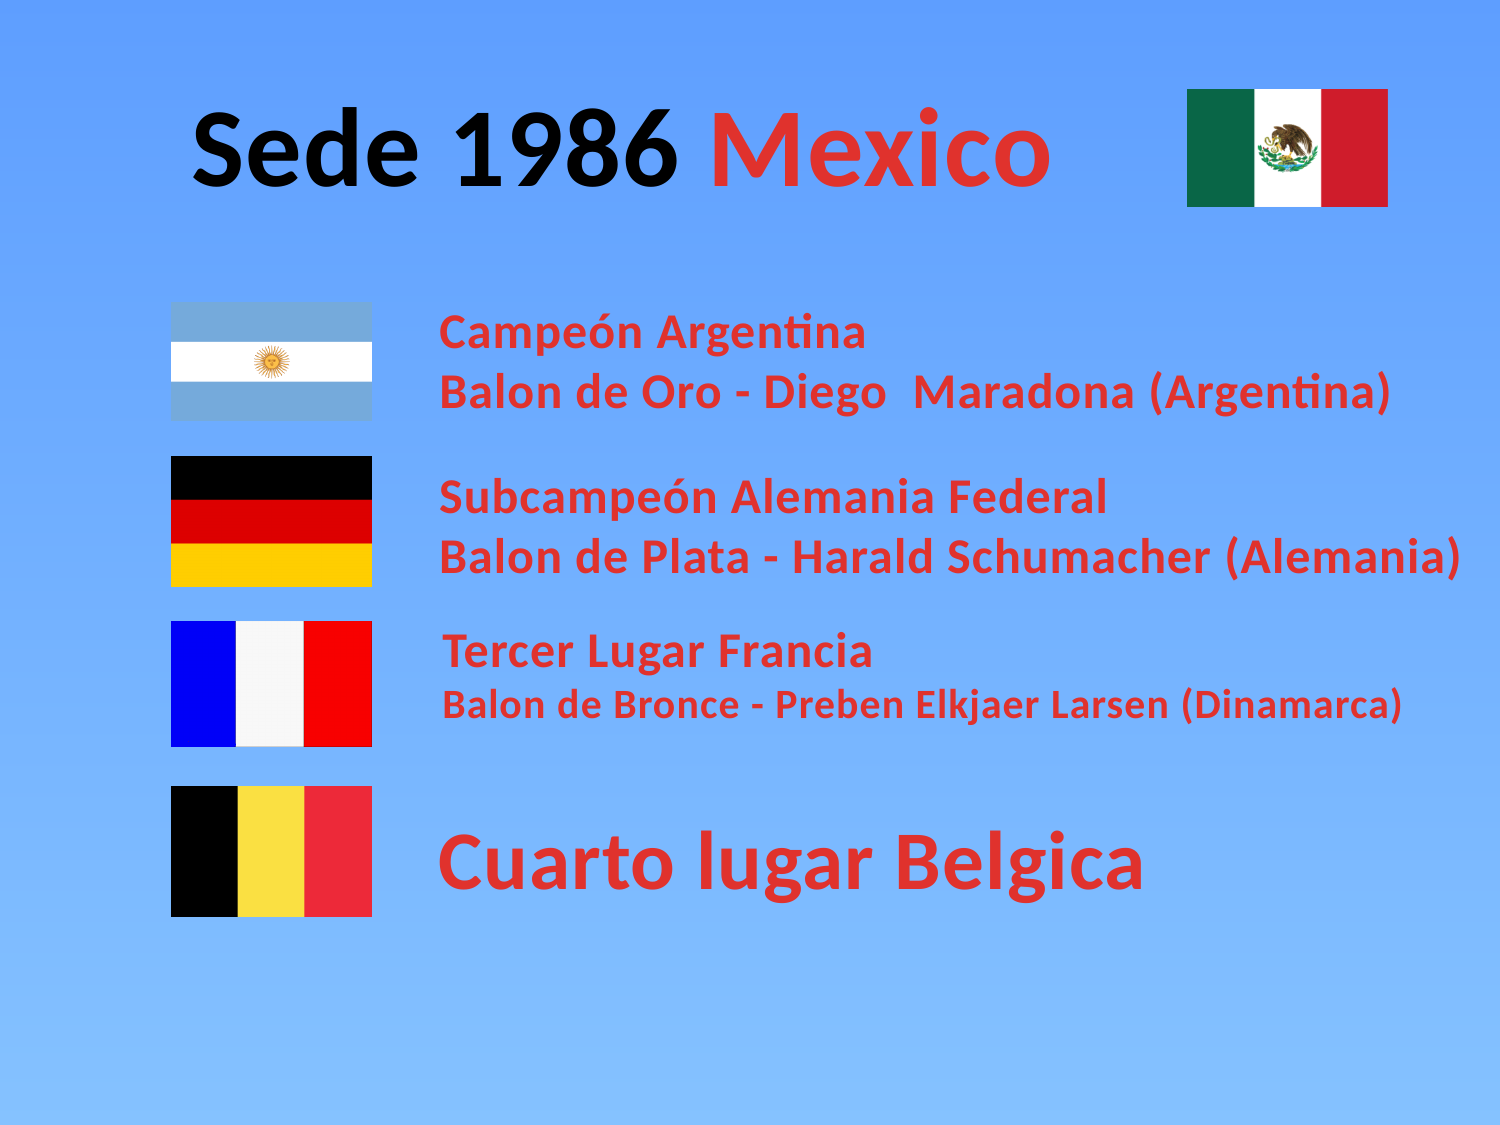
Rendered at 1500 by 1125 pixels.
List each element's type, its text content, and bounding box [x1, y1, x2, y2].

picture [1186, 89, 1389, 207]
text_box Cuarto lugar Belgica [423, 798, 1182, 914]
picture [170, 302, 373, 421]
picture [170, 621, 373, 747]
text_box Sede 1986 Mexico [176, 66, 1068, 217]
text_box Campeón Argentina Balon de Oro - Diego Maradona (Argentina) [424, 290, 1409, 426]
text_box Subcampeón Alemania Federal Balon de Plata - Harald Schumacher (Alemania) [424, 456, 1479, 592]
text_box Tercer Lugar Francia Balon de Bronce - Preben Elkjaer Larsen (Dinamarca) [427, 609, 1431, 735]
picture [170, 455, 373, 587]
picture [170, 786, 373, 917]
